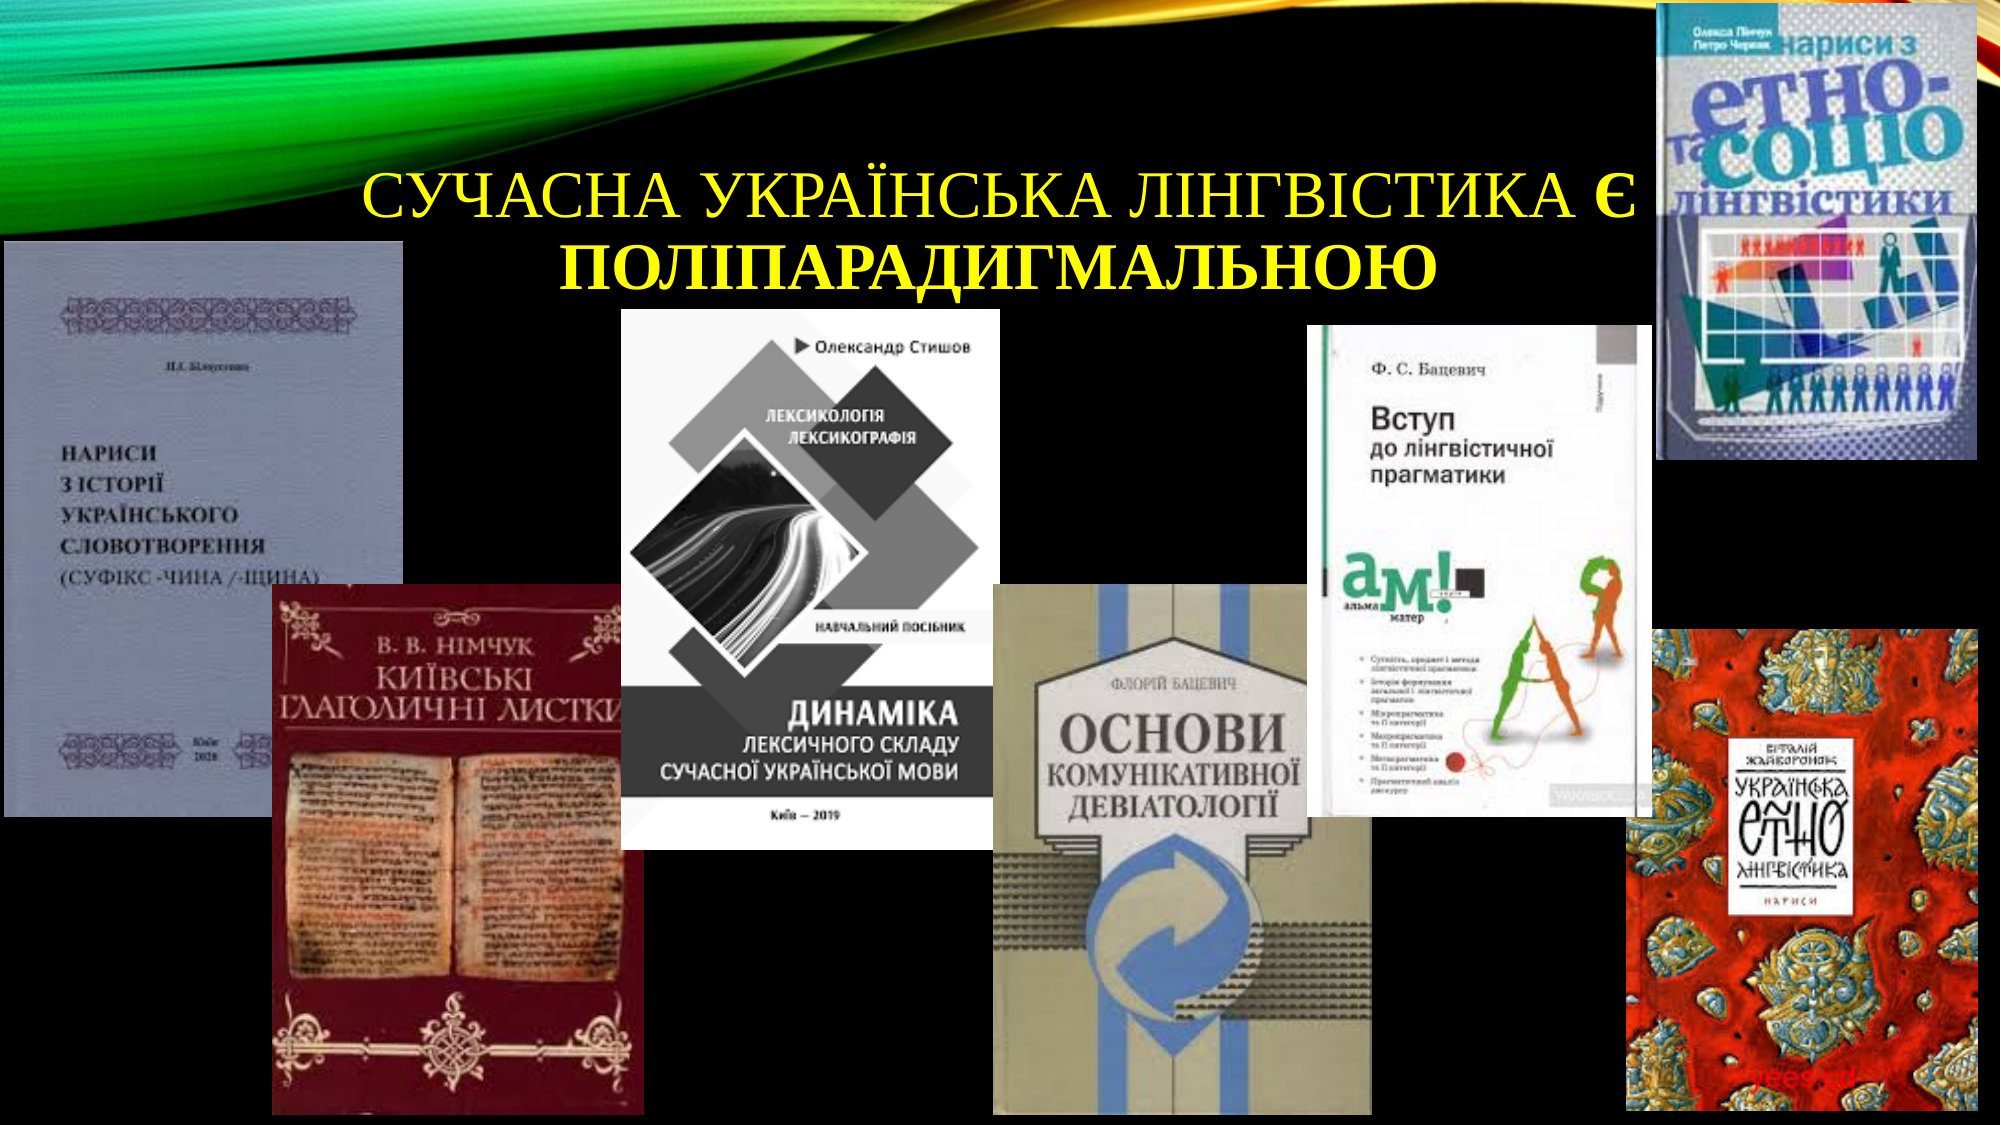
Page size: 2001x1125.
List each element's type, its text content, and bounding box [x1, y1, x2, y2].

picture [271, 309, 1978, 1115]
title Сучасна українська лінгвістика є поліпарадигмальною [112, 125, 1656, 338]
picture [0, 0, 2000, 461]
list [4, 241, 404, 817]
